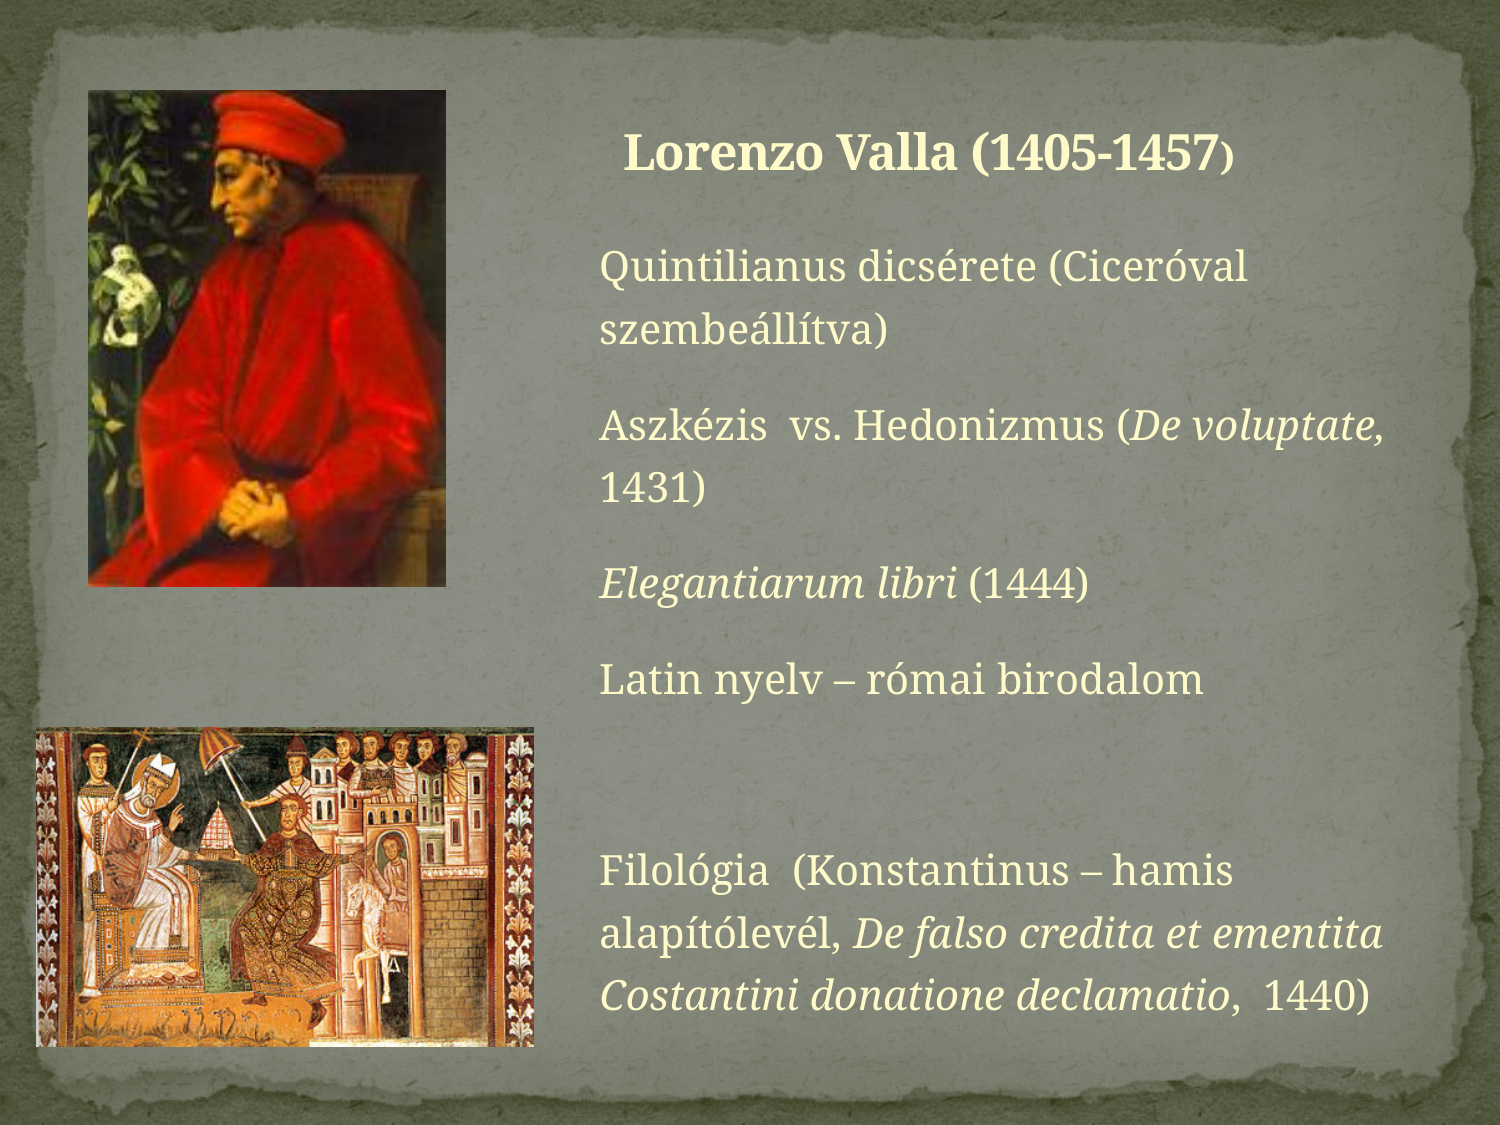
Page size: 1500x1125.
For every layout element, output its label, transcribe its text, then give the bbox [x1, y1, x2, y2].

picture [36, 727, 534, 1047]
title Lorenzo Valla (1405-1457) [608, 90, 1425, 188]
picture [88, 90, 446, 587]
list Quintilianus dicsérete (Ciceróval szembeállítva) Aszkézis vs. Hedonizmus (De voluptate, 1431) Elegantiarum libri (1444) Latin nyelv – római birodalom Filológia (Konstantinus – hamis alapítólevél, De falso credita et ementita Costantini donatione declamatio, 1440) [584, 219, 1426, 882]
